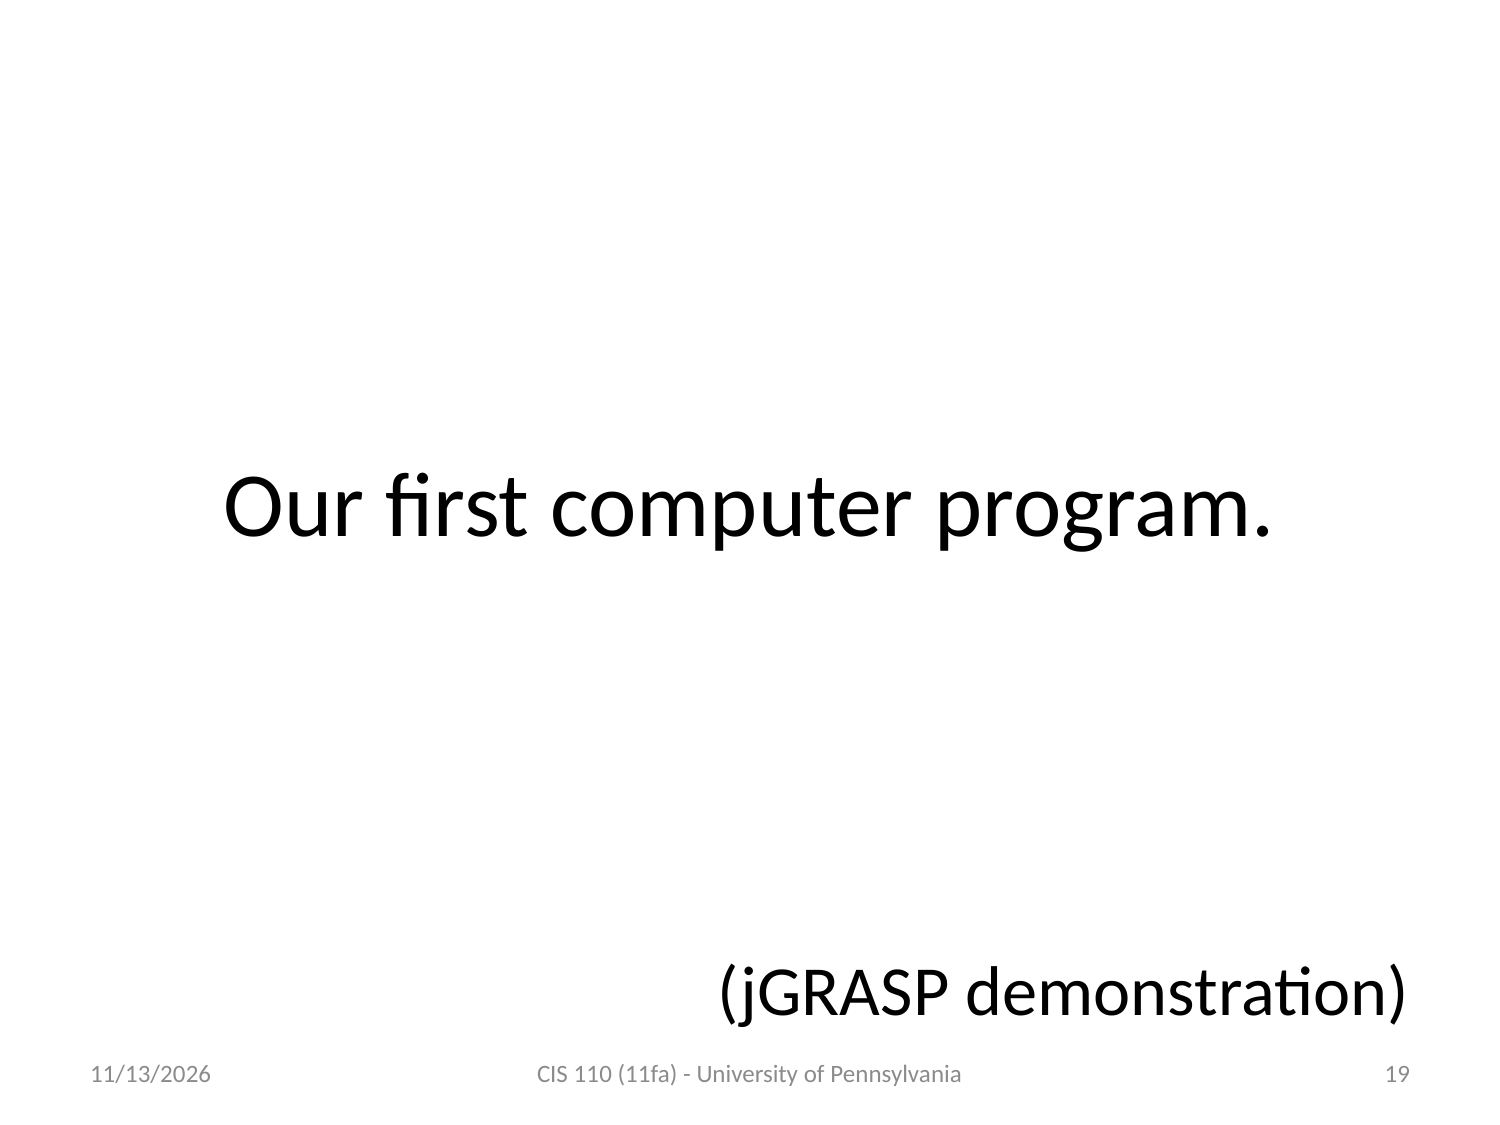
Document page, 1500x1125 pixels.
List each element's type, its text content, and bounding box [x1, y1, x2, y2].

slide_number 19 [1074, 1042, 1425, 1103]
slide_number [75, 1042, 425, 1103]
list Our first computer program. [75, 99, 1425, 900]
text_box (jGRASP demonstration) [74, 937, 1425, 1038]
footer CIS 110 (11fa) - University of Pennsylvania [512, 1042, 988, 1103]
